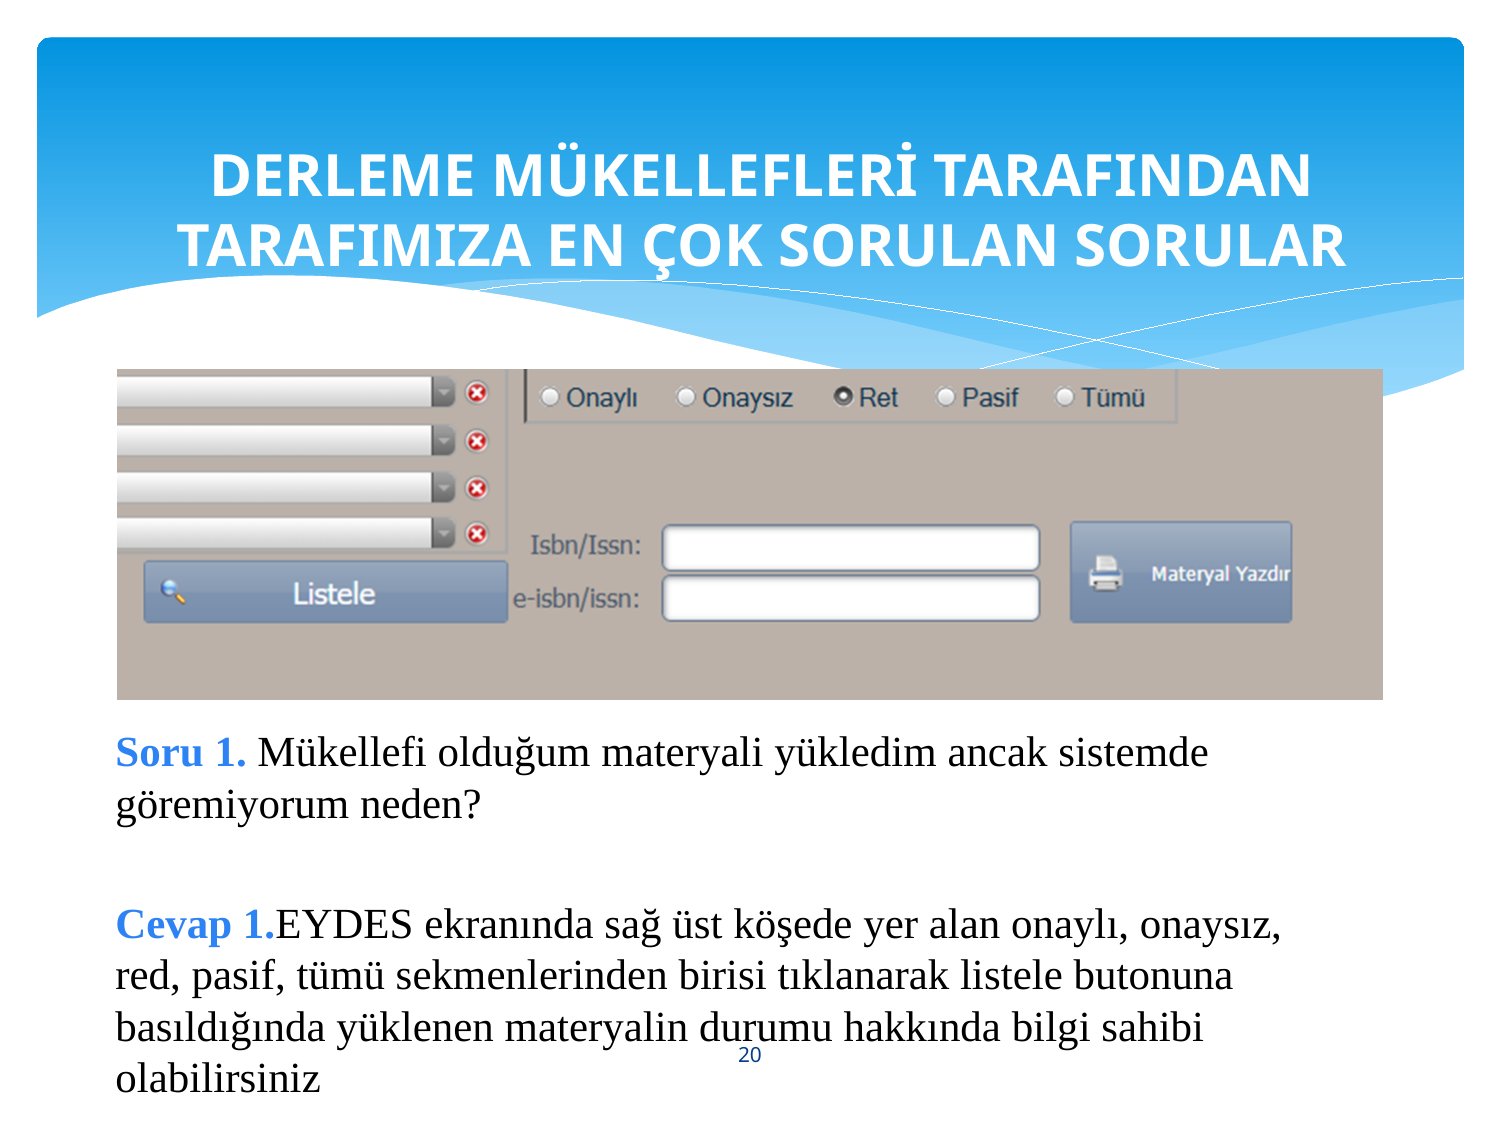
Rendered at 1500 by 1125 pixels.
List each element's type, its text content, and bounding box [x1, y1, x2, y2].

list Soru 1. Mükellefi olduğum materyali yükledim ancak sistemde göremiyorum neden? Cevap 1.EYDES ekranında sağ üst köşede yer alan onaylı, onaysız, red, pasif, tümü sekmenlerinden birisi tıklanarak listele butonuna basıldığında yüklenen materyalin durumu hakkında bilgi sahibi olabilirsiniz [100, 716, 1316, 1112]
title DERLEME MÜKELLEFLERİ TARAFINDAN TARAFIMIZA EN ÇOK SORULAN SORULAR [100, 78, 1424, 338]
slide_number 20 [654, 1025, 846, 1086]
picture [117, 369, 1383, 700]
